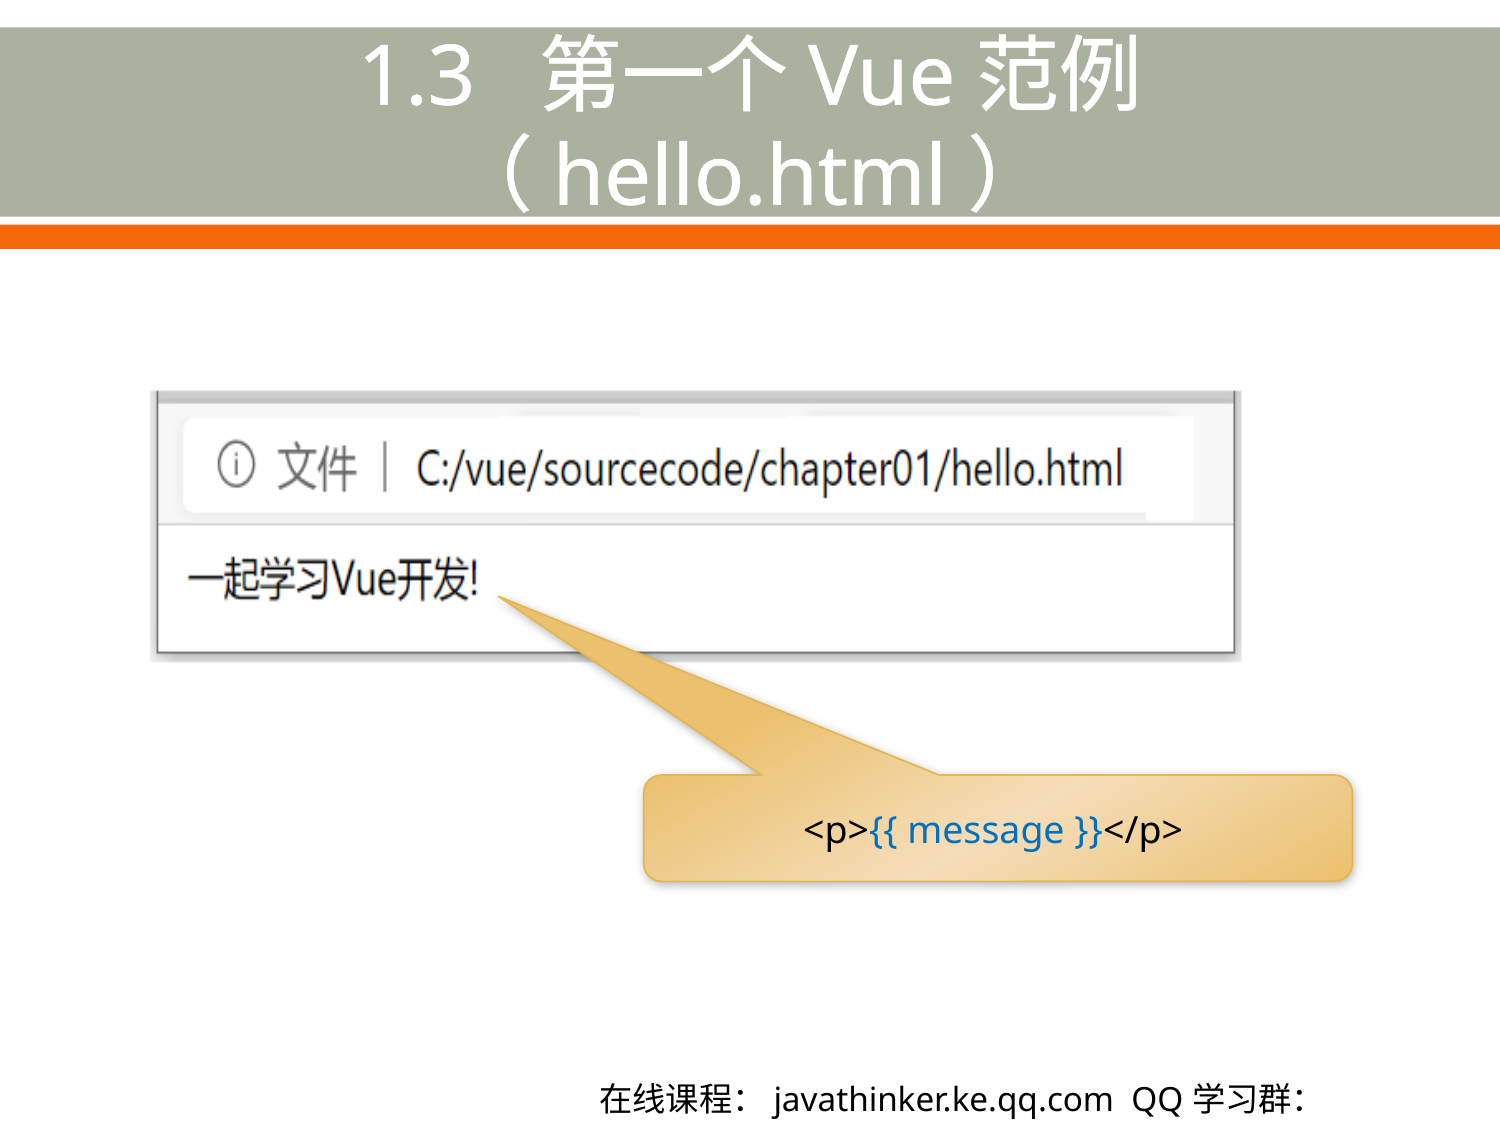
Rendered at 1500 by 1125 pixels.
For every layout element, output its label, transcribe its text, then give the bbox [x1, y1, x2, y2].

text_box <p>{{ message }}</p> [620, 680, 1354, 883]
title 1.3 第一个Vue范例（hello.html） [75, 29, 1425, 213]
footer 在线课程：javathinker.ke.qq.com QQ学习群：915851077 [584, 1070, 1496, 1121]
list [147, 385, 1247, 669]
